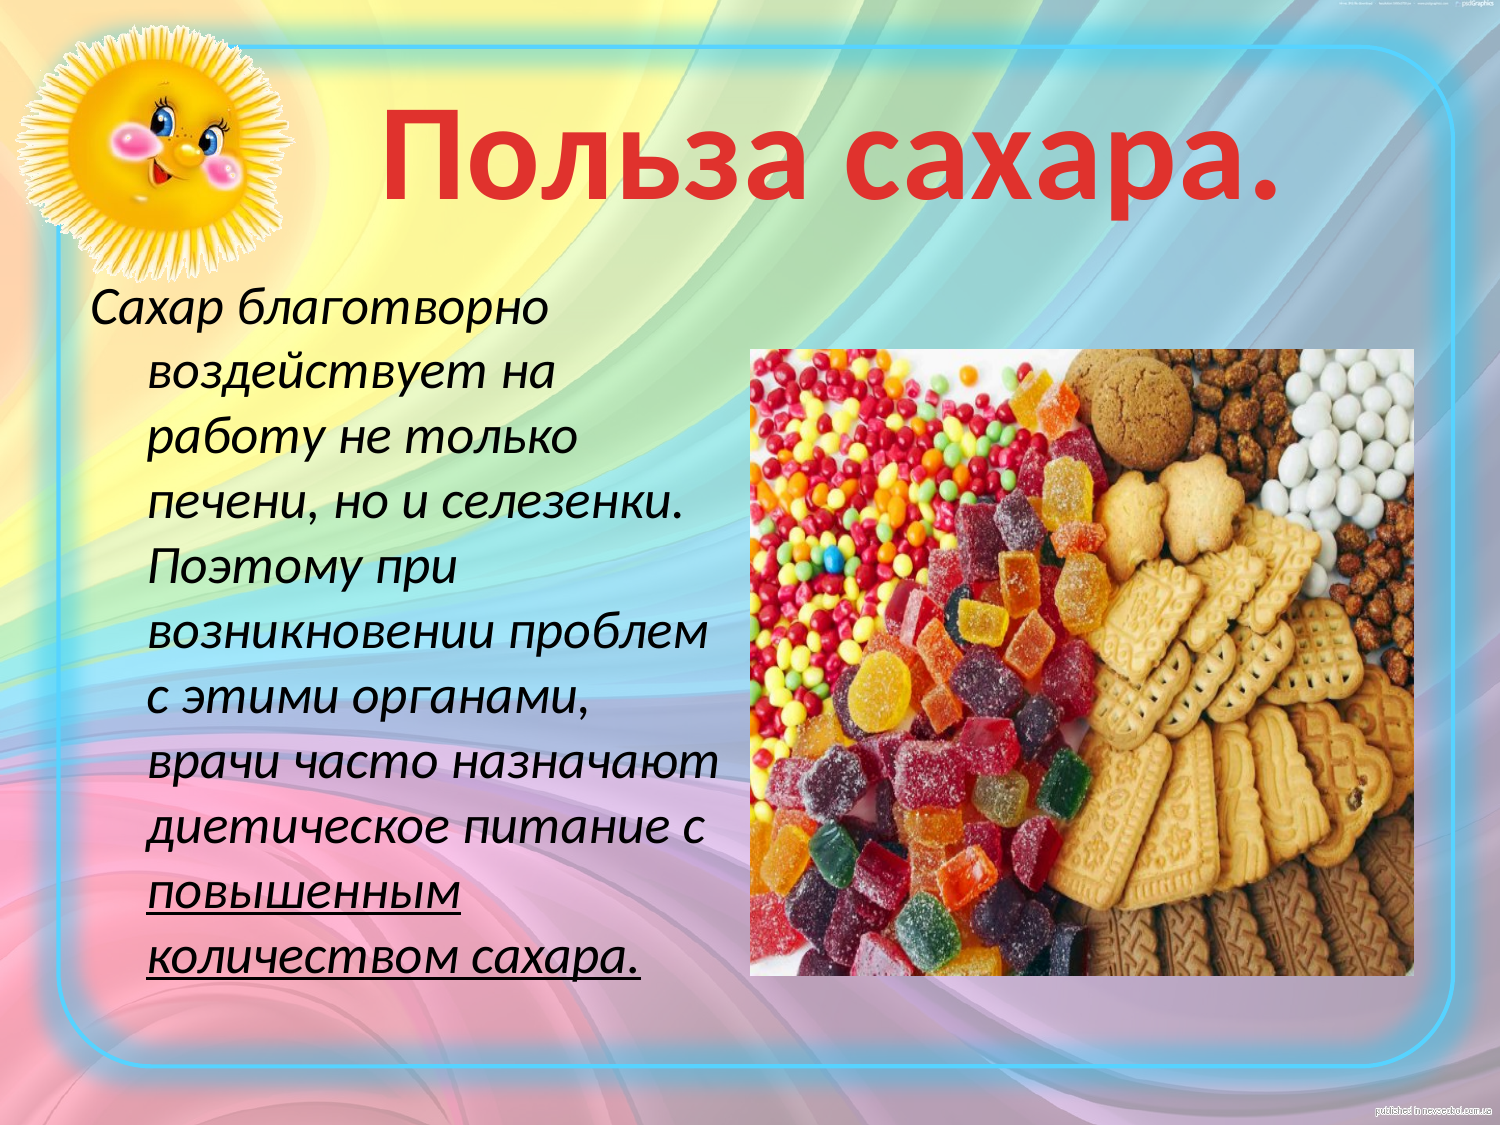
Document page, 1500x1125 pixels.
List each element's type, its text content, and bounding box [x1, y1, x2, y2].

picture [11, 11, 340, 340]
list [749, 349, 1414, 977]
text_box Польза сахара. [277, 54, 1388, 235]
list Сахар благотворно воздействует на работу не только печени, но и селезенки. Поэтому при возникновении проблем с этими органами, врачи часто назначают диетическое питание с повышенным количеством сахара. [75, 262, 738, 1005]
